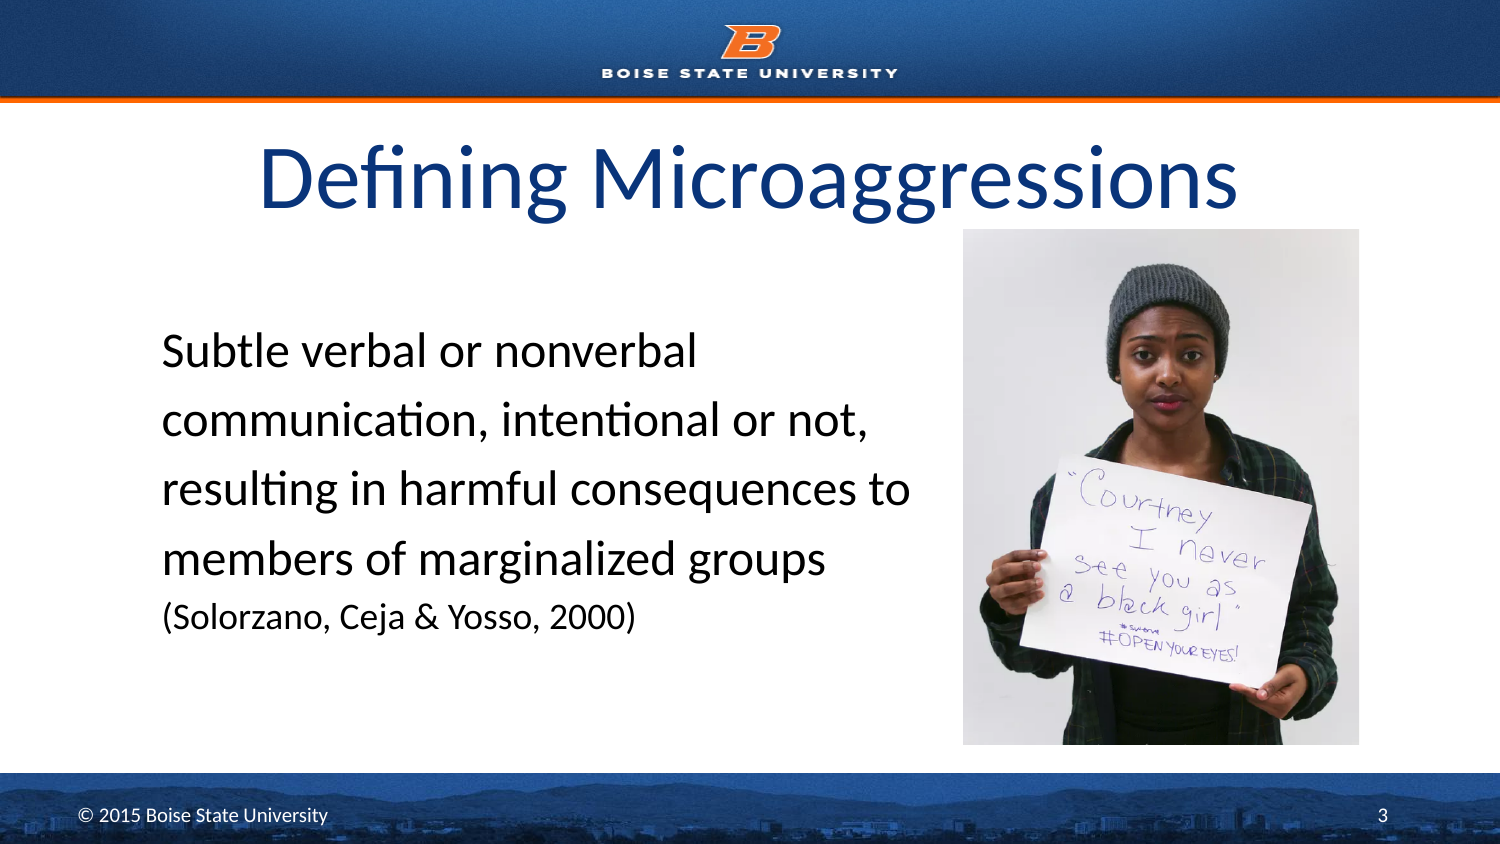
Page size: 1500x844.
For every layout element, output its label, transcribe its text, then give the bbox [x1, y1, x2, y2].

text_box Subtle verbal or nonverbal communication, intentional or not, resulting in harmful consequences to members of marginalized groups (Solorzano, Ceja & Yosso, 2000) [146, 293, 957, 710]
title Defining Microaggressions [75, 128, 1425, 217]
picture [0, 773, 1500, 844]
picture [962, 210, 1360, 745]
picture [0, 0, 1500, 103]
